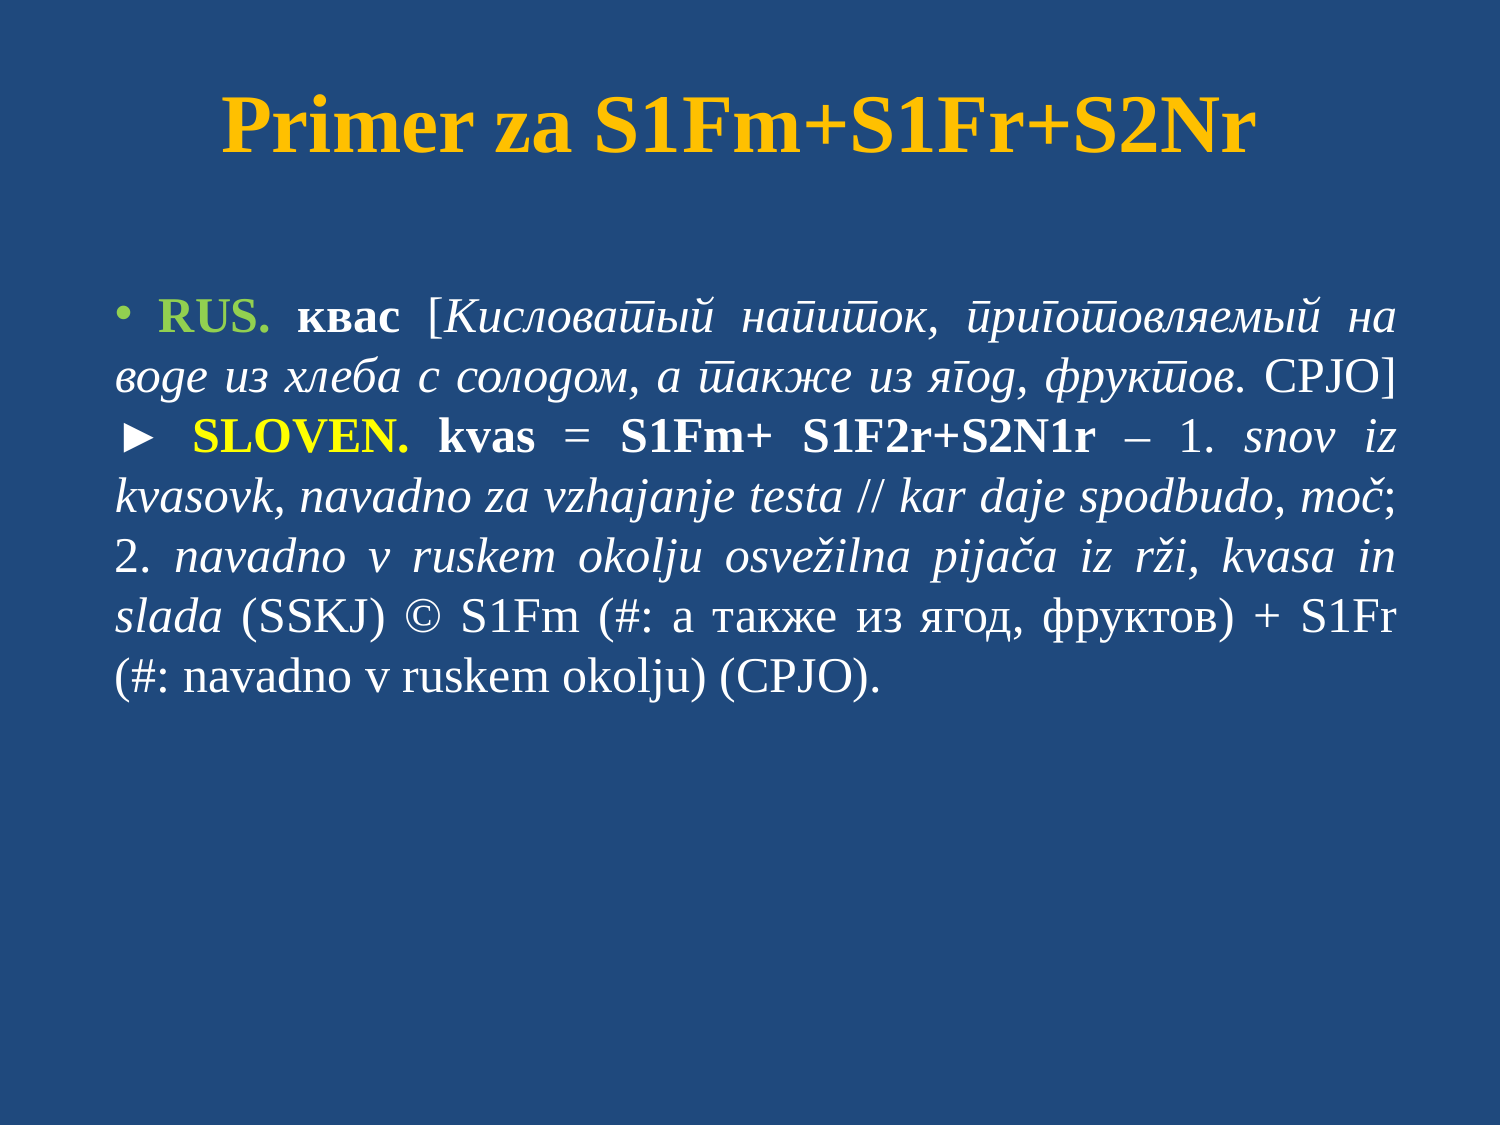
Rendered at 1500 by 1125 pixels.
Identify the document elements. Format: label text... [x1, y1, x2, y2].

list RUS. квас [Кисловатый напиток, приготовляемый на воде из хлеба с солодом, а также из ягод, фруктов. СРЈО] ► SLOVEN. kvas = S1Fm+ S1F2r+S2N1r – 1. snov iz kvasovk, navadno za vzhajanje testa // kar daje spodbudo, moč; 2. navadno v ruskem okolju osvežilna pijača iz rži, kvasa in slada (SSKJ) © S1Fm (#: а также из ягод, фруктов) + S1Fr (#: navadno v ruskem okolju) (СРЈО). [99, 275, 1413, 1100]
title Primer za S1Fm+S1Fr+S2Nr [75, 24, 1425, 213]
